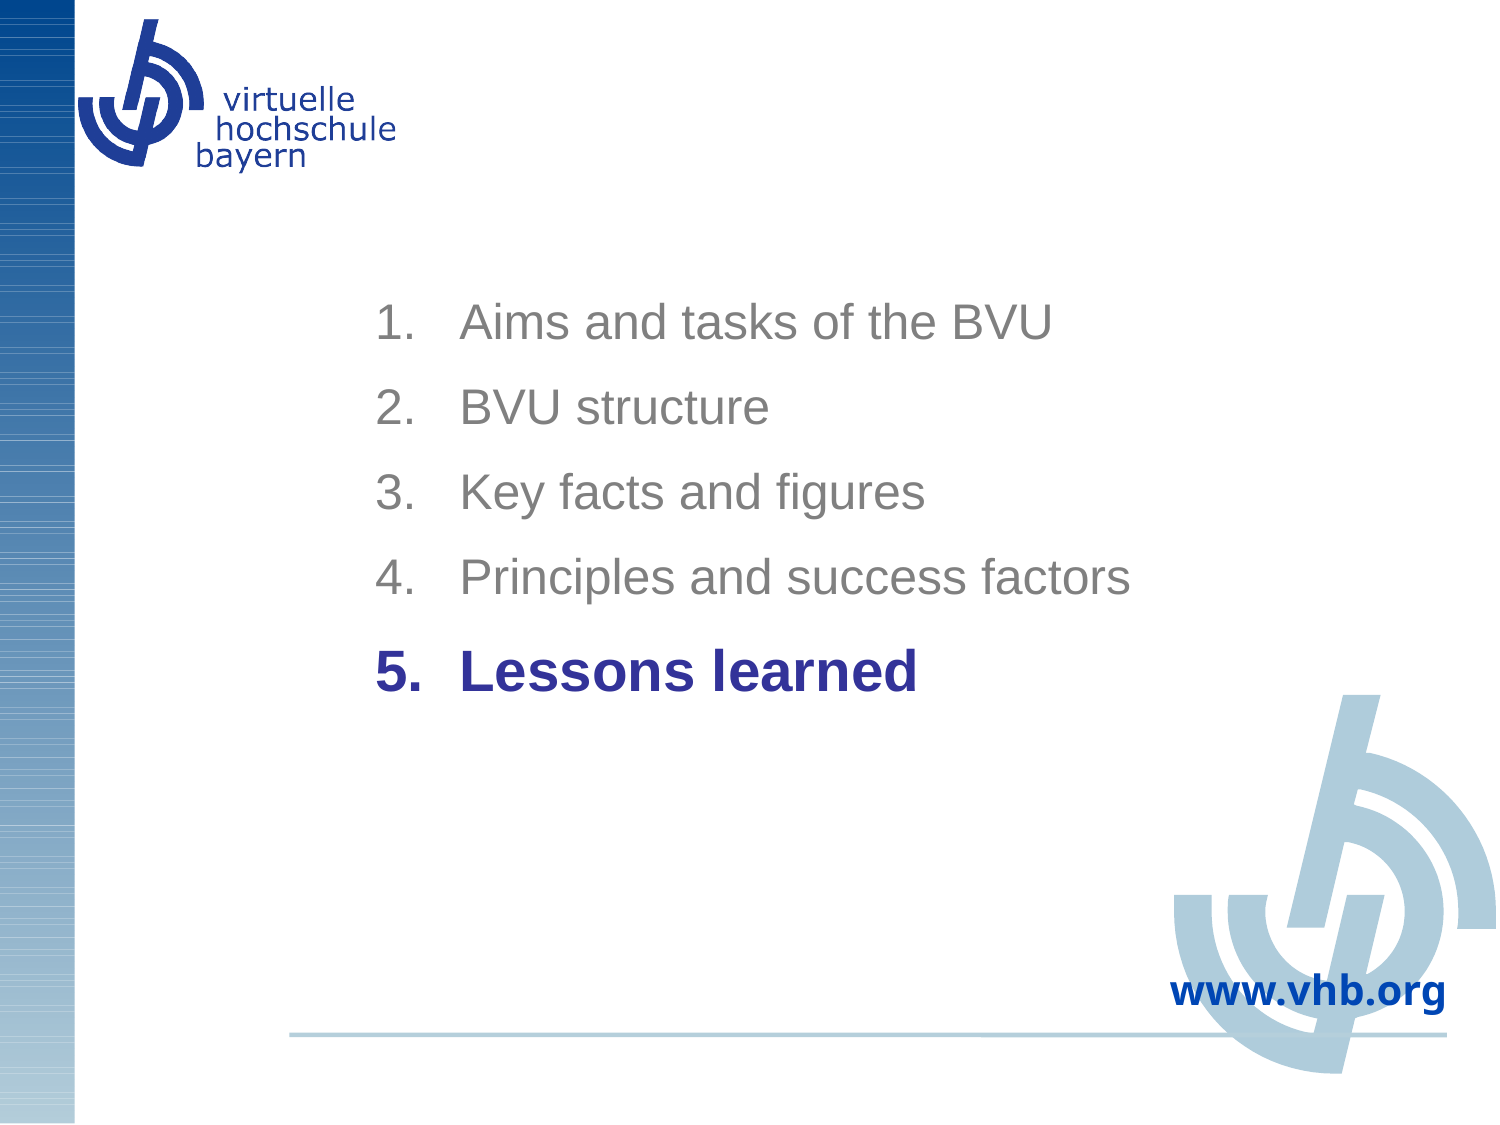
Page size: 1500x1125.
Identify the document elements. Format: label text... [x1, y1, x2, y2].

picture [76, 18, 396, 174]
text_box Aims and tasks of the BVU BVU structure Key facts and figures Principles and success factors Lessons learned [360, 281, 1500, 1125]
